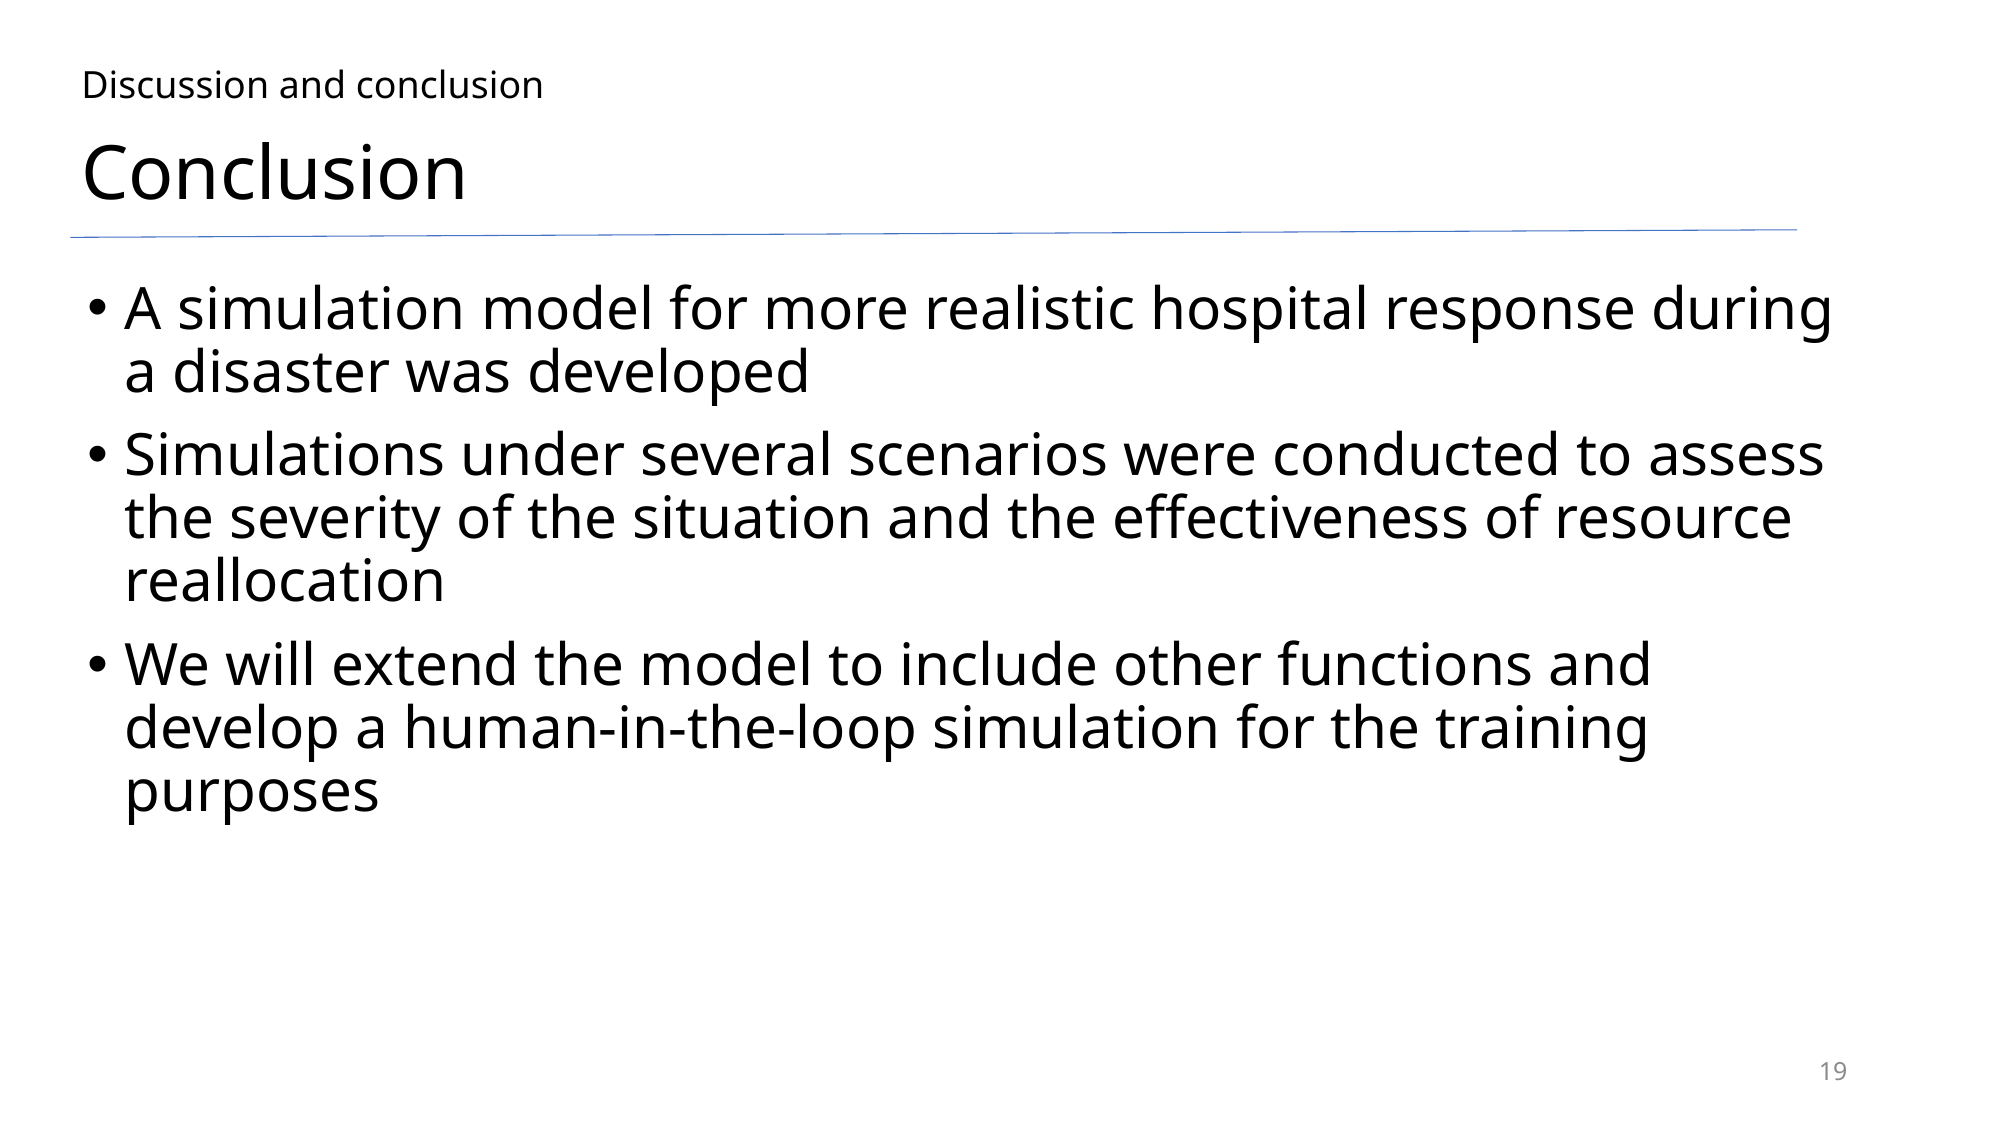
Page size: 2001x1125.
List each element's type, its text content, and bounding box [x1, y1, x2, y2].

text_box Conclusion [66, 127, 1791, 345]
slide_number 19 [1412, 1042, 1863, 1103]
list A simulation model for more realistic hospital response during a disaster was developed Simulations under several scenarios were conducted to assess the severity of the situation and the effectiveness of resource reallocation We will extend the model to include other functions and develop a human-in-the-loop simulation for the training purposes [72, 271, 1890, 986]
text_box Discussion and conclusion [66, 54, 561, 114]
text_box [70, 229, 1798, 238]
